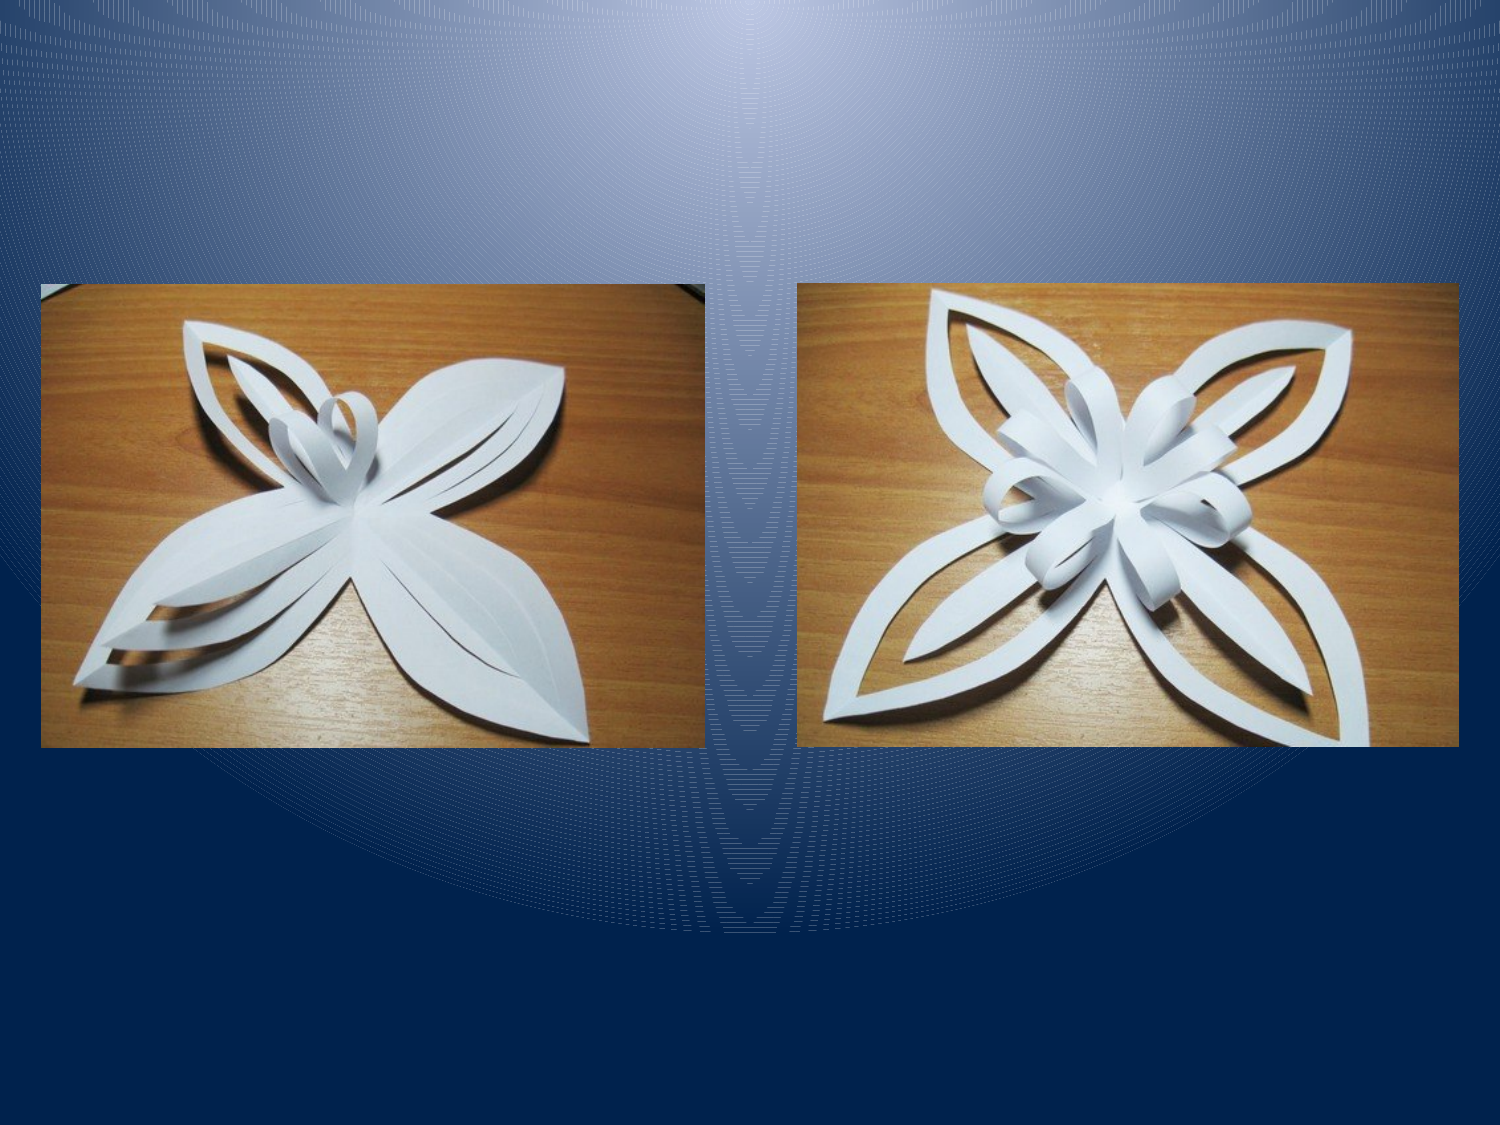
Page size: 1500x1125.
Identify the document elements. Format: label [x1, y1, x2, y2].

picture [41, 284, 706, 748]
picture [796, 283, 1459, 747]
